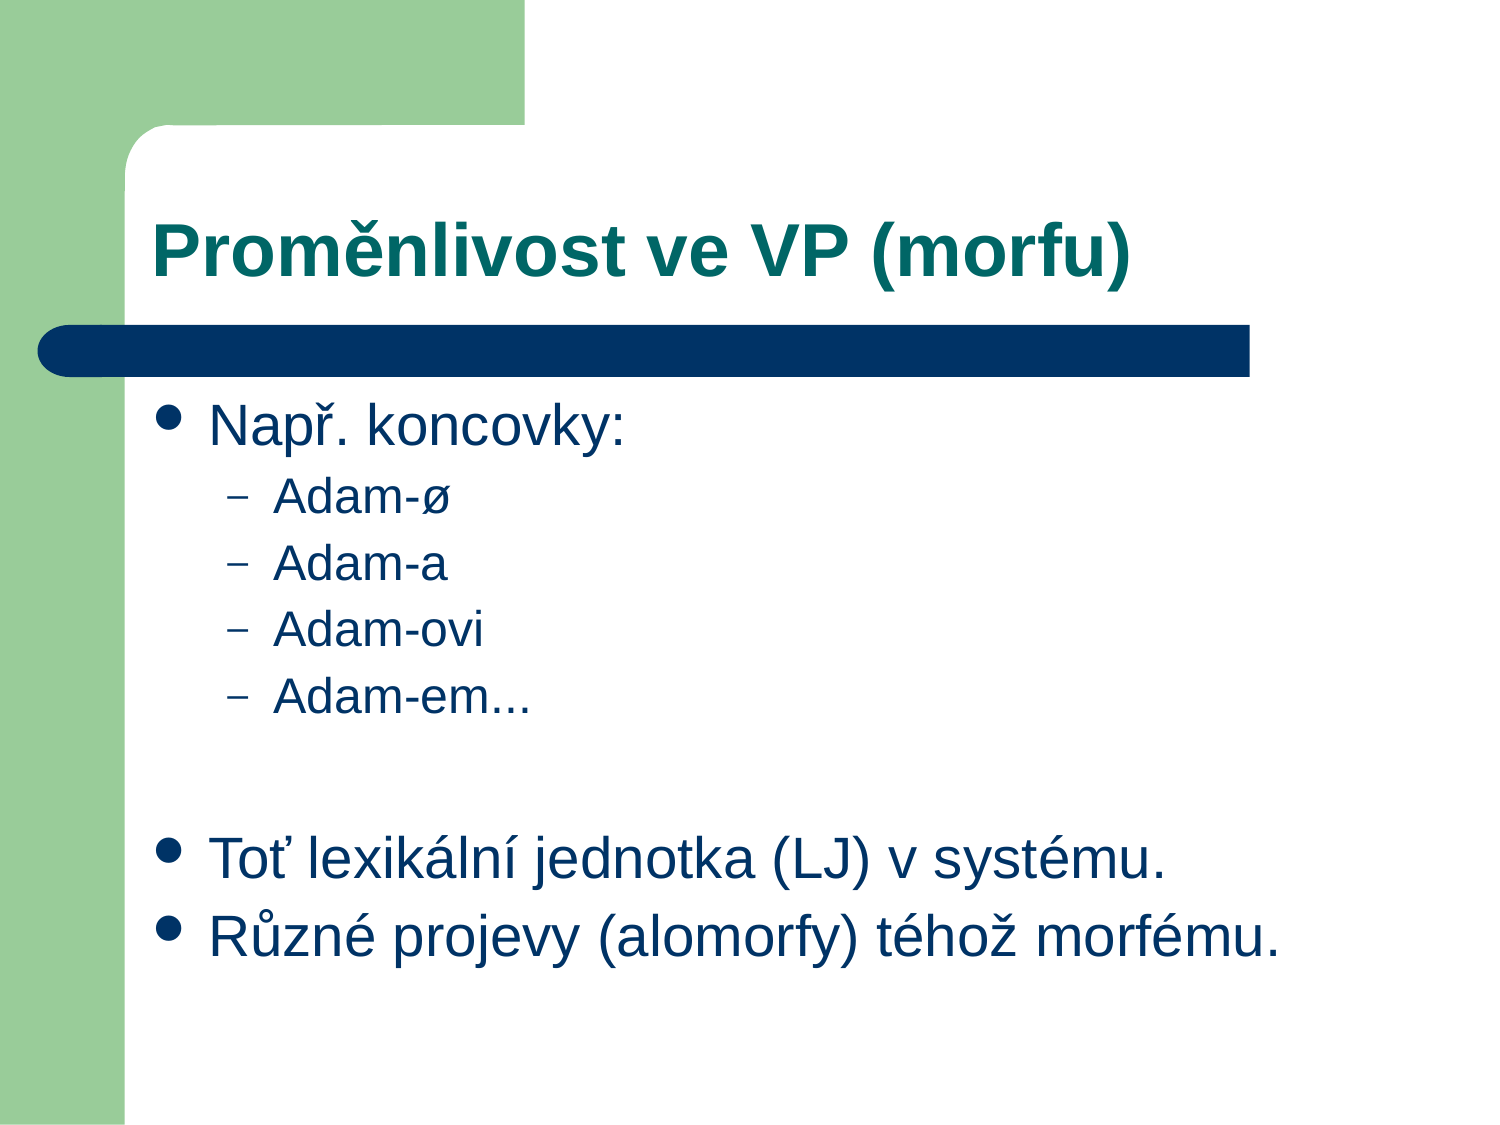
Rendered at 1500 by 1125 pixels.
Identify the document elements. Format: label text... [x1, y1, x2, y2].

list Např. koncovky: Adam-ø Adam-a Adam-ovi Adam-em... Toť lexikální jednotka (LJ) v systému. Různé projevy (alomorfy) téhož morfému. [137, 387, 1400, 1031]
text_box Proměnlivost ve VP (morfu) [136, 136, 1413, 301]
